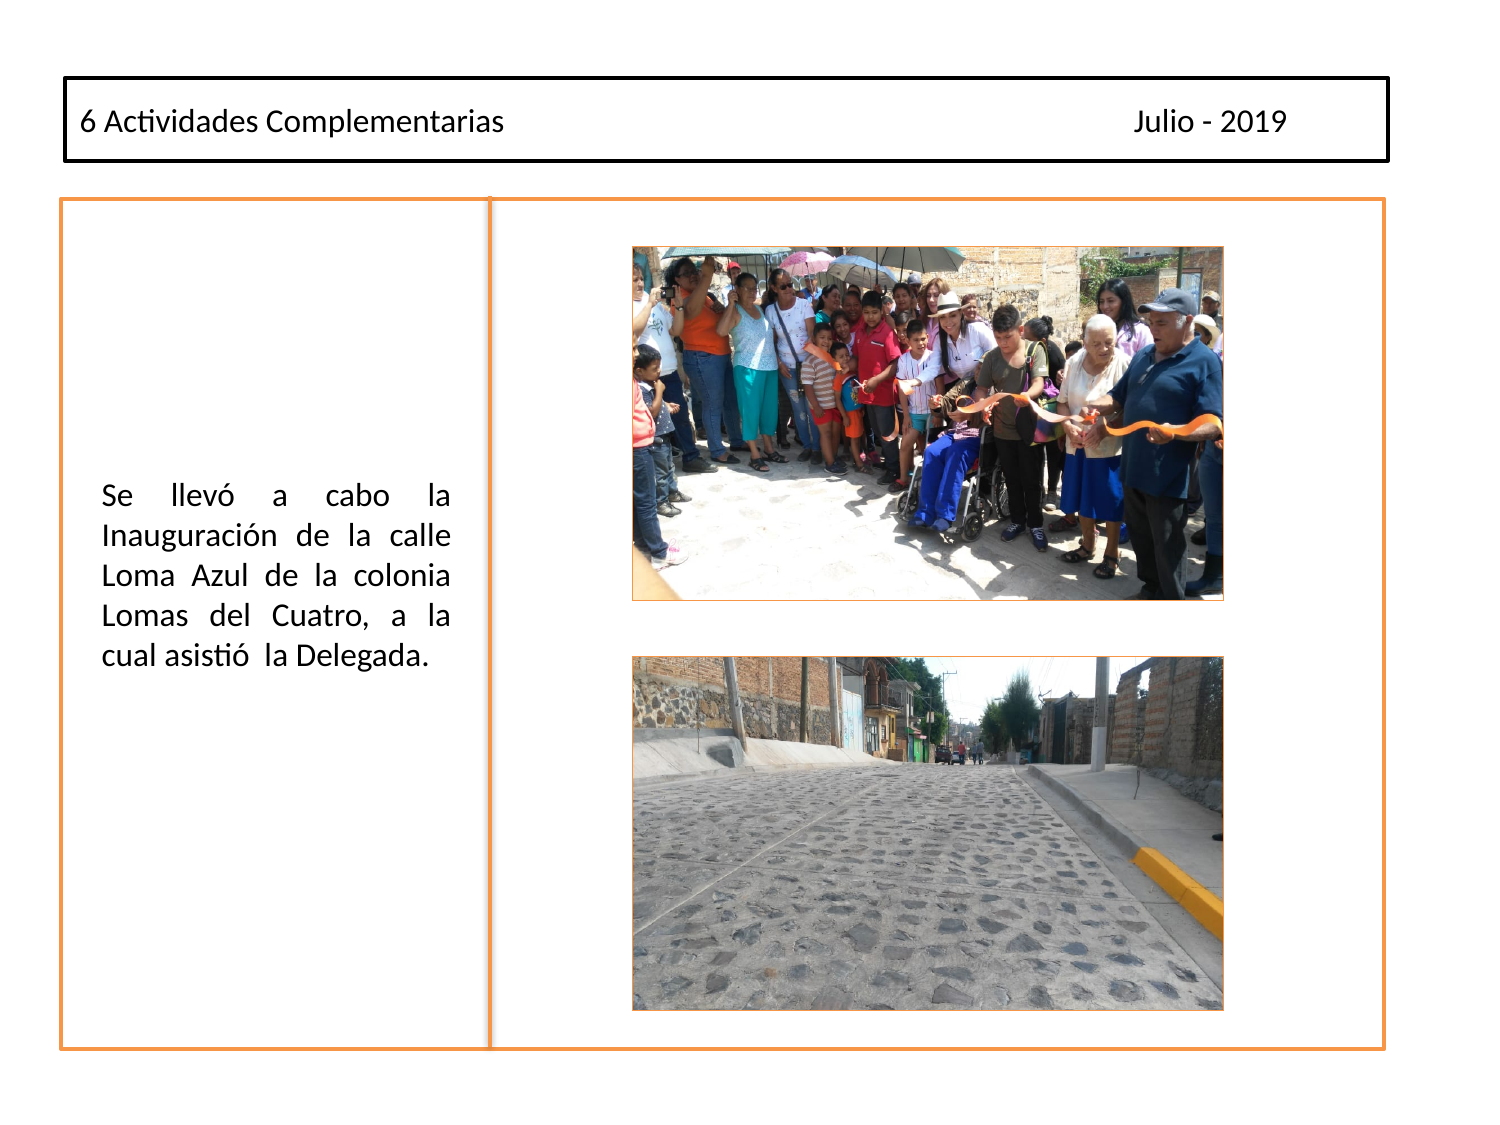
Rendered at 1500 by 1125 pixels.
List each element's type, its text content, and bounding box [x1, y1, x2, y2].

text_box [59, 197, 485, 1051]
text_box [495, 197, 1386, 1051]
text_box Se llevó a cabo la Inauguración de la calle Loma Azul de la colonia Lomas del Cuatro, a la cual asistió la Delegada. [86, 231, 467, 828]
text_box 6 Actividades Complementarias Julio - 2019 [63, 76, 1390, 163]
picture [632, 655, 1224, 1011]
picture [632, 245, 1224, 601]
